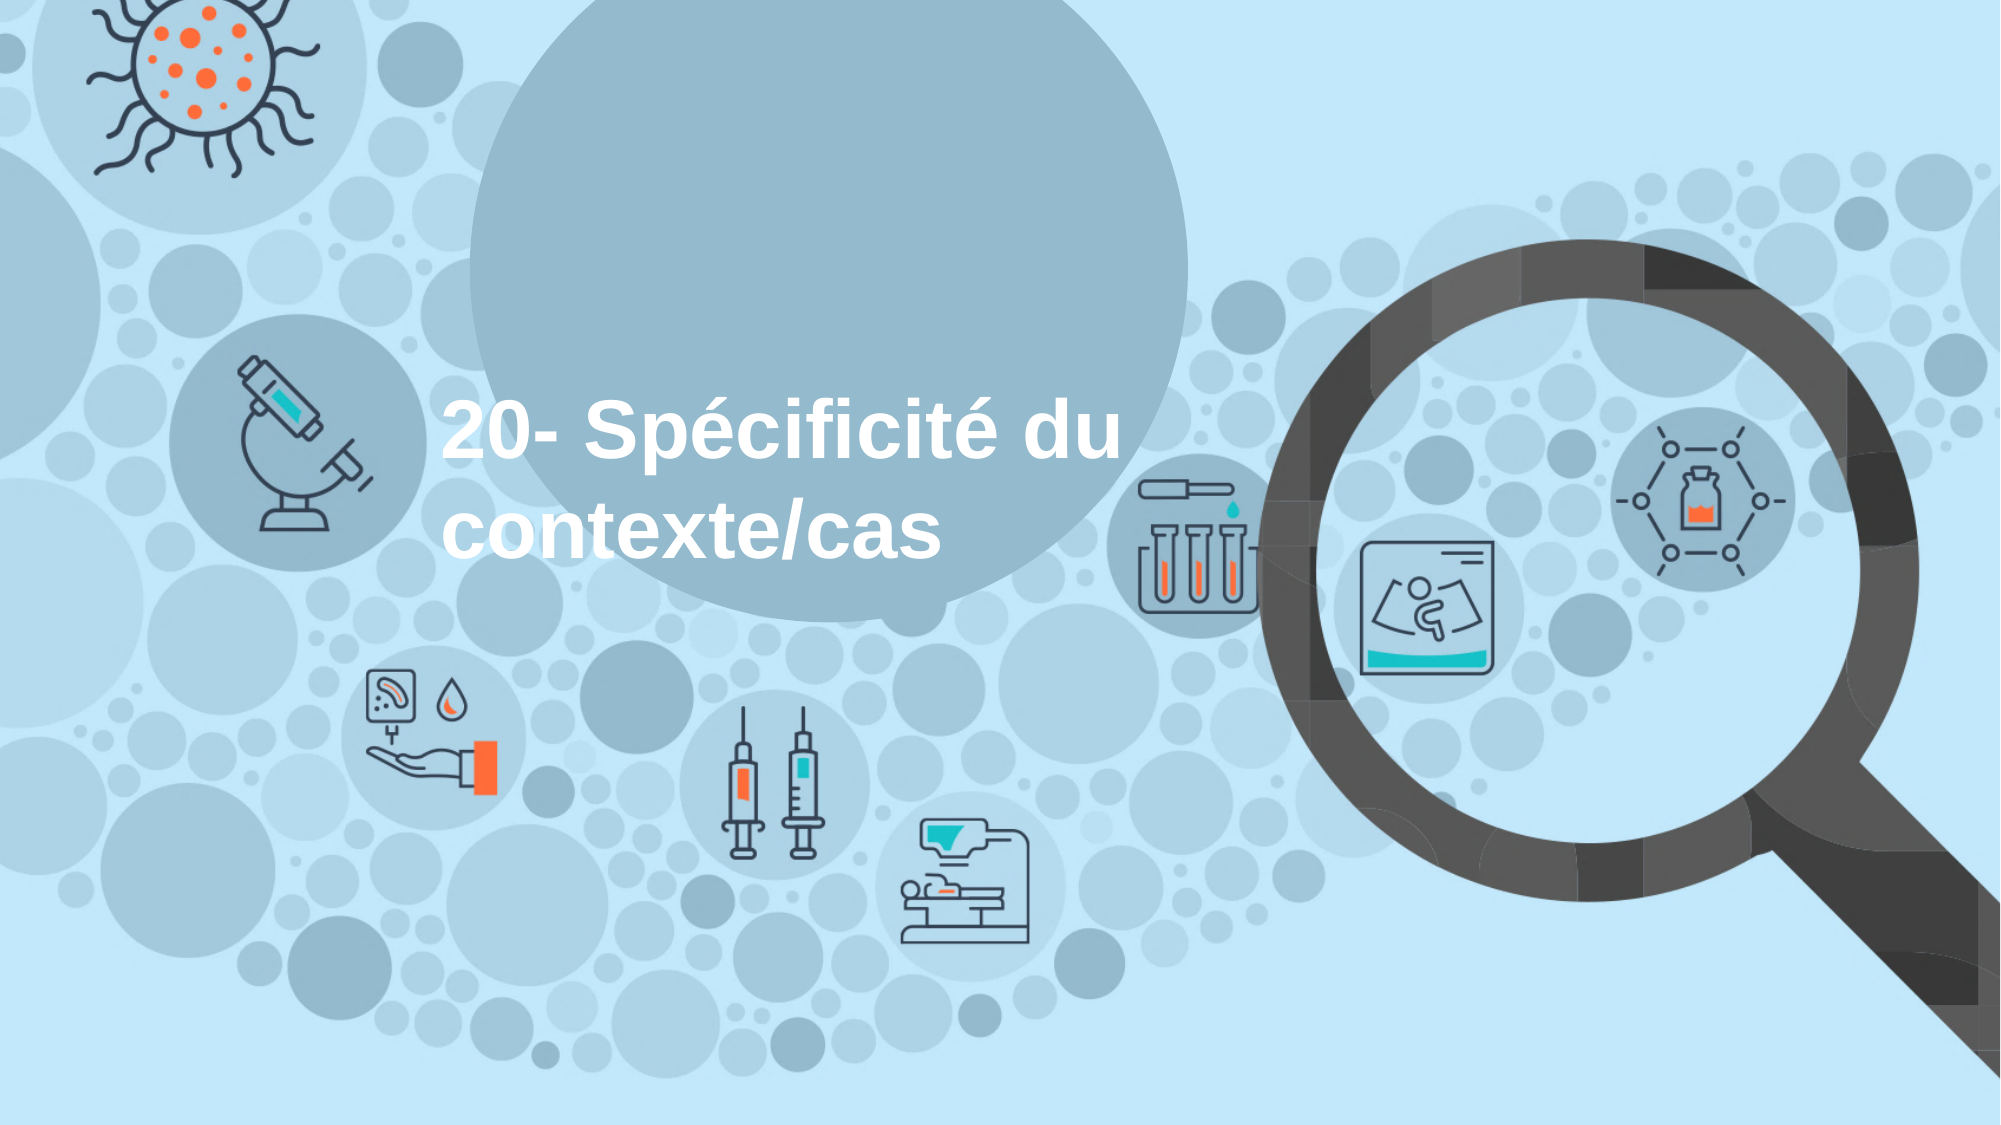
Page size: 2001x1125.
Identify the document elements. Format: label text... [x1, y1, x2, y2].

title 20- Spécificité du contexte/cas [425, 251, 1603, 583]
picture [0, 0, 2001, 1125]
text_box [468, 0, 1190, 251]
text_box [659, 583, 999, 625]
